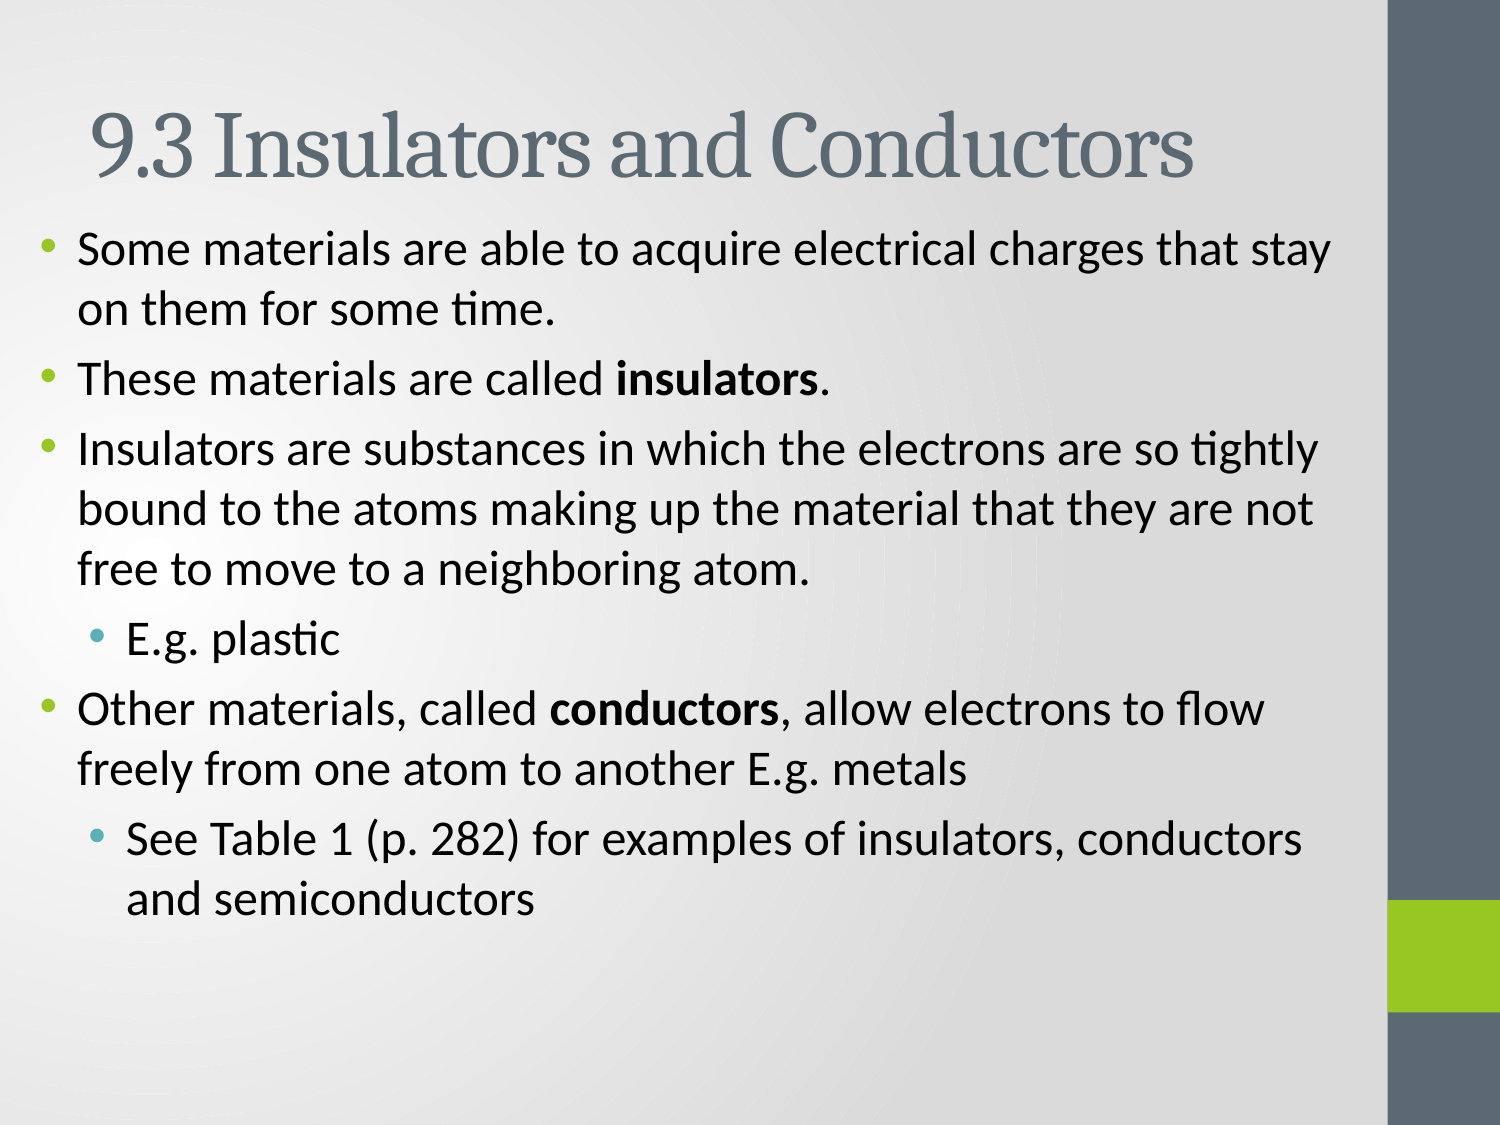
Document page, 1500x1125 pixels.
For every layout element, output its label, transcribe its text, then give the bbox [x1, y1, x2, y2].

title 9.3 Insulators and Conductors [75, 45, 1325, 208]
list Some materials are able to acquire electrical charges that stay on them for some time. These materials are called insulators. Insulators are substances in which the electrons are so tightly bound to the atoms making up the material that they are not free to move to a neighboring atom. E.g. plastic Other materials, called conductors, allow electrons to flow freely from one atom to another E.g. metals See Table 1 (p. 282) for examples of insulators, conductors and semiconductors [5, 208, 1388, 1106]
